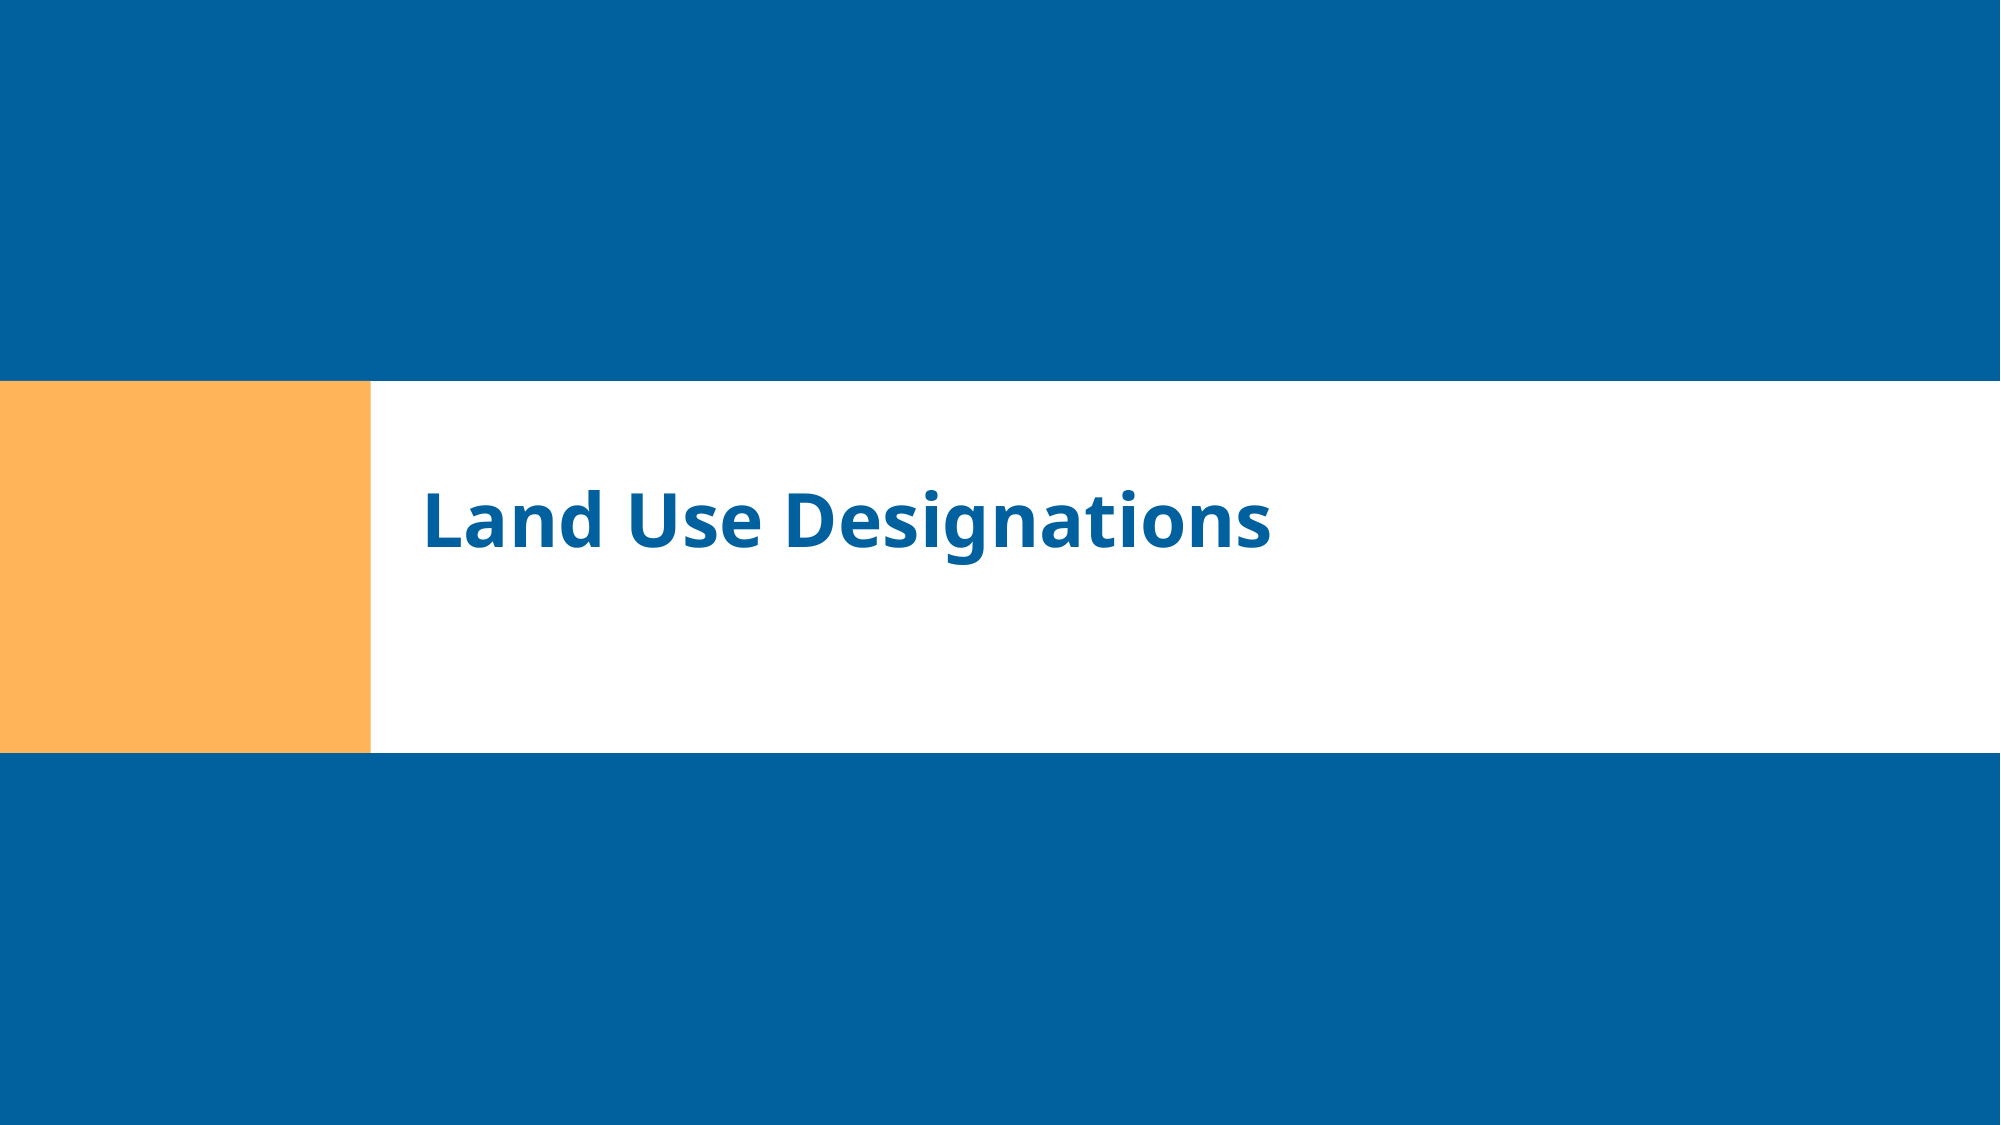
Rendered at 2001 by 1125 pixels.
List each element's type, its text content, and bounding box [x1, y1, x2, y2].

title Land Use Designations [421, 458, 1511, 562]
